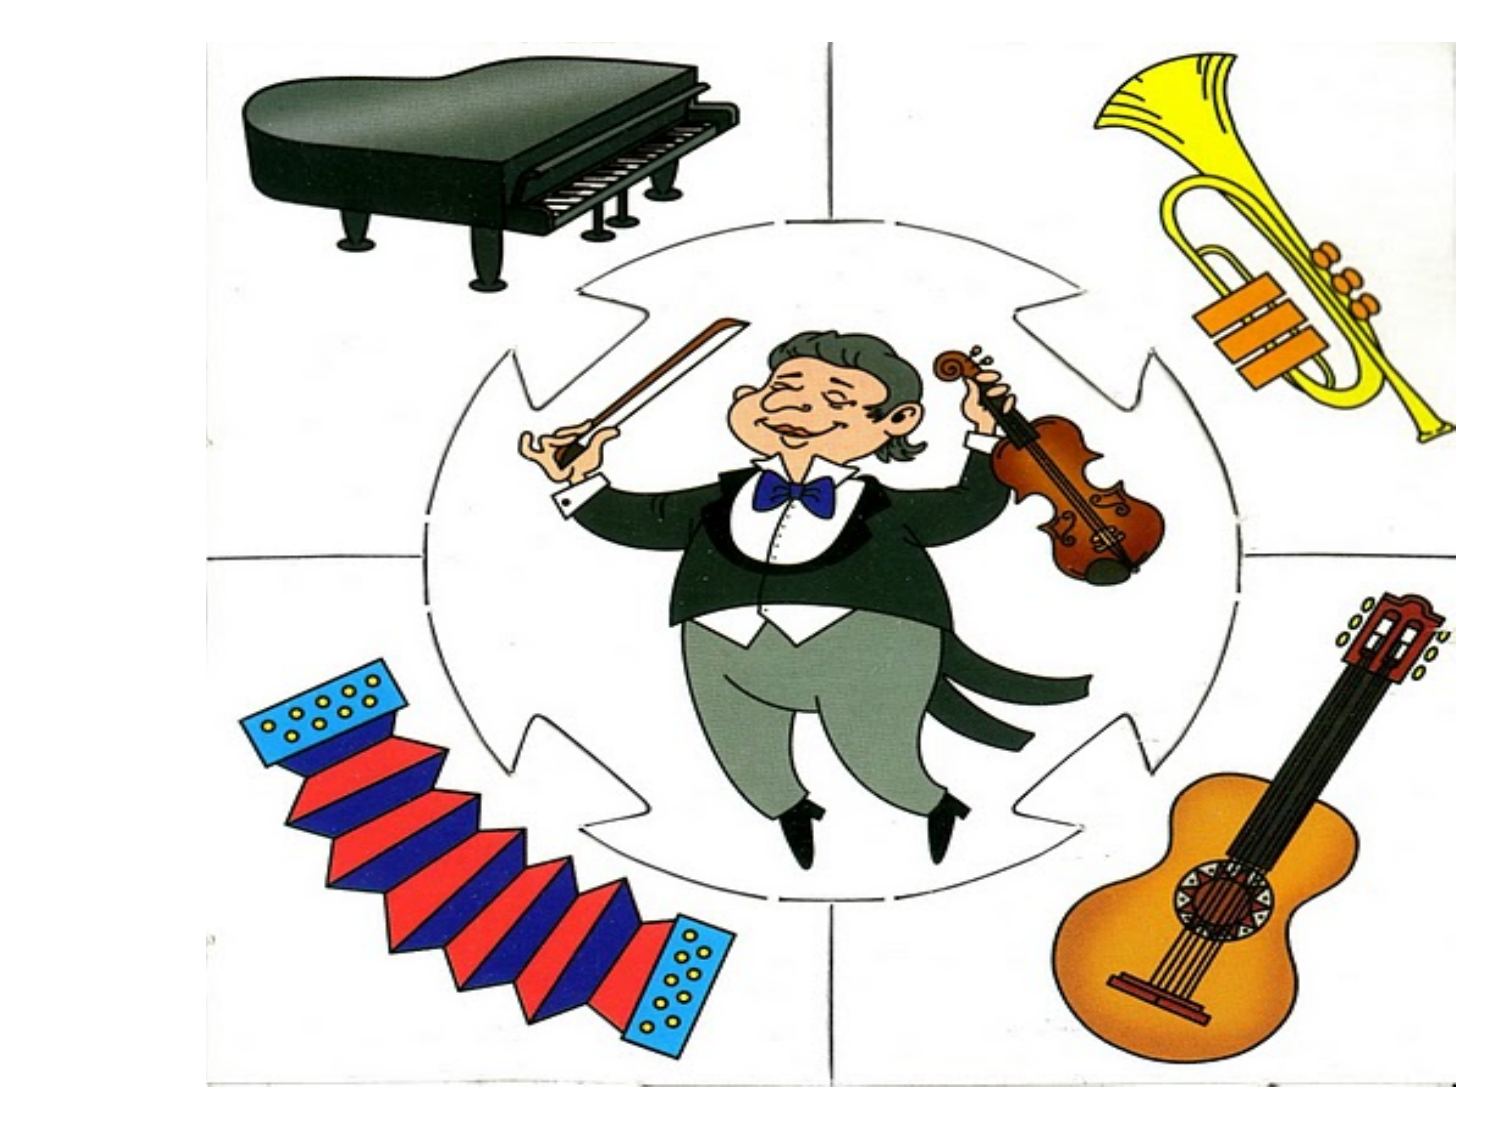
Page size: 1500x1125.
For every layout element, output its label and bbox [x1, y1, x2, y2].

list [206, 42, 1456, 1087]
